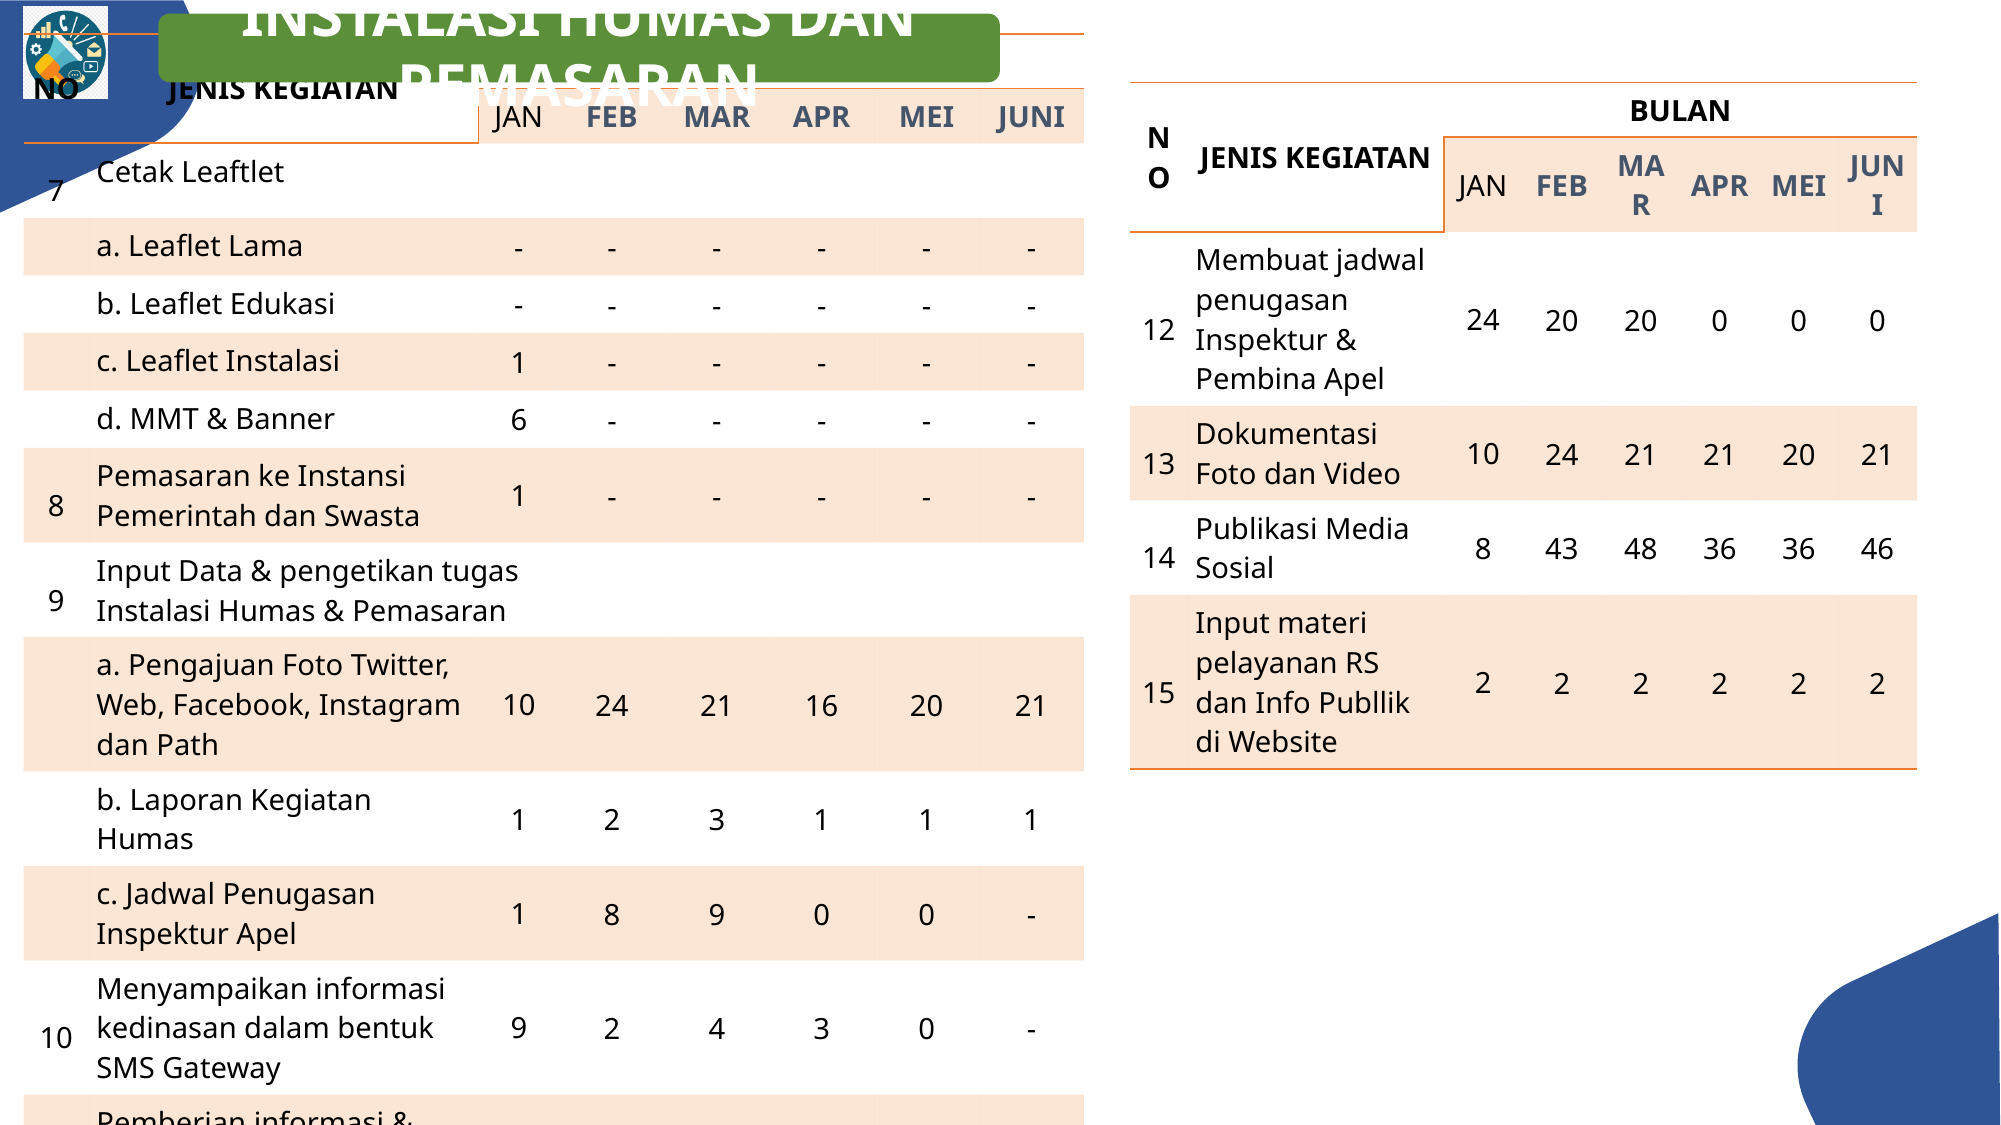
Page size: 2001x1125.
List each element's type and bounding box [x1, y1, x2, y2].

table_header [24, 35, 1084, 142]
table_cell [24, 89, 1084, 1125]
table_header [1130, 83, 1917, 231]
table_cell [1130, 138, 1917, 768]
text_box [157, 12, 1001, 84]
picture [23, 6, 108, 99]
